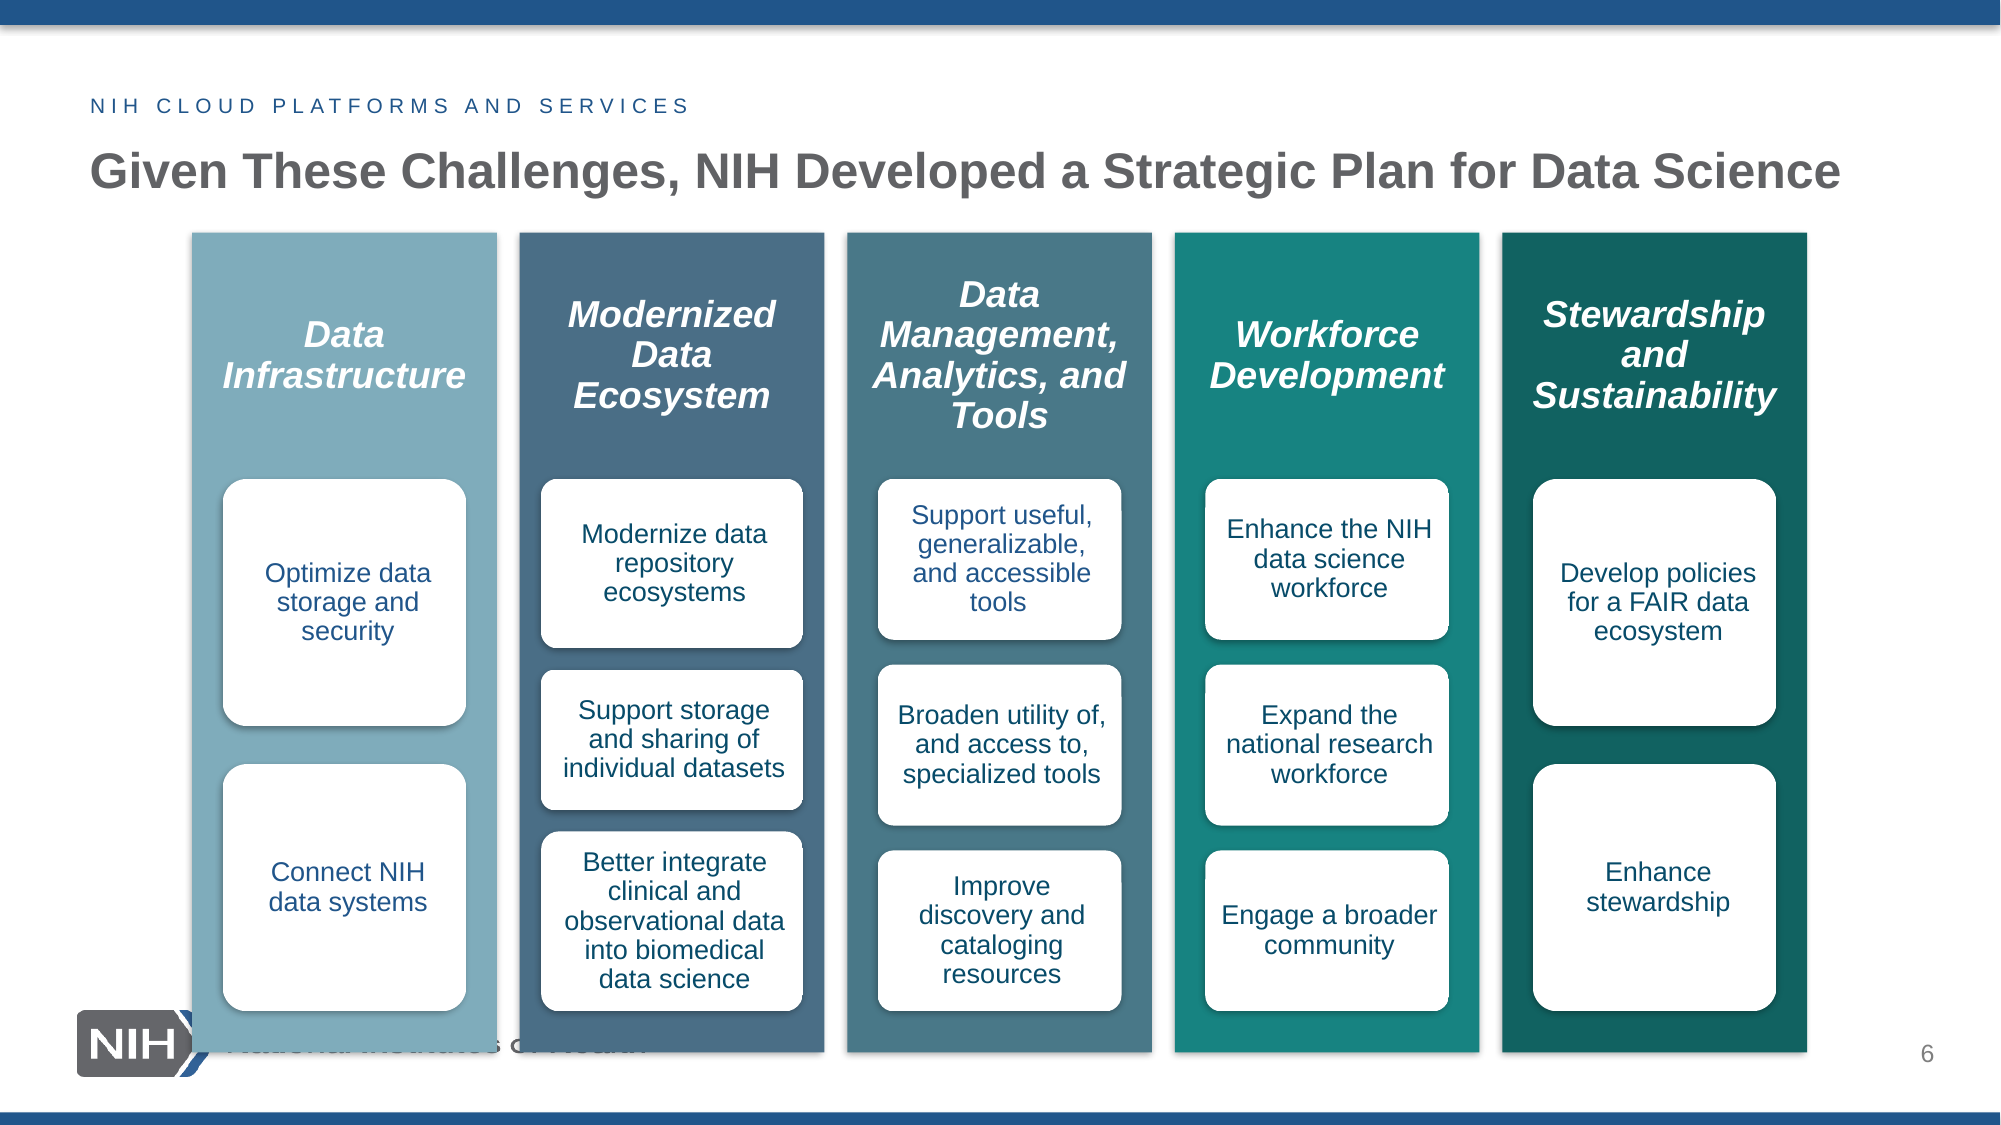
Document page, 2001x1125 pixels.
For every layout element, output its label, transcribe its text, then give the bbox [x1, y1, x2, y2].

slide_number 6 [1482, 1022, 1950, 1083]
title Given These Challenges, NIH Developed a Strategic Plan for Data Science [74, 130, 1925, 207]
list NIH CLOUD PLATFORMS AND SERVICES [75, 85, 1306, 136]
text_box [191, 232, 1809, 1053]
picture [77, 1010, 645, 1077]
